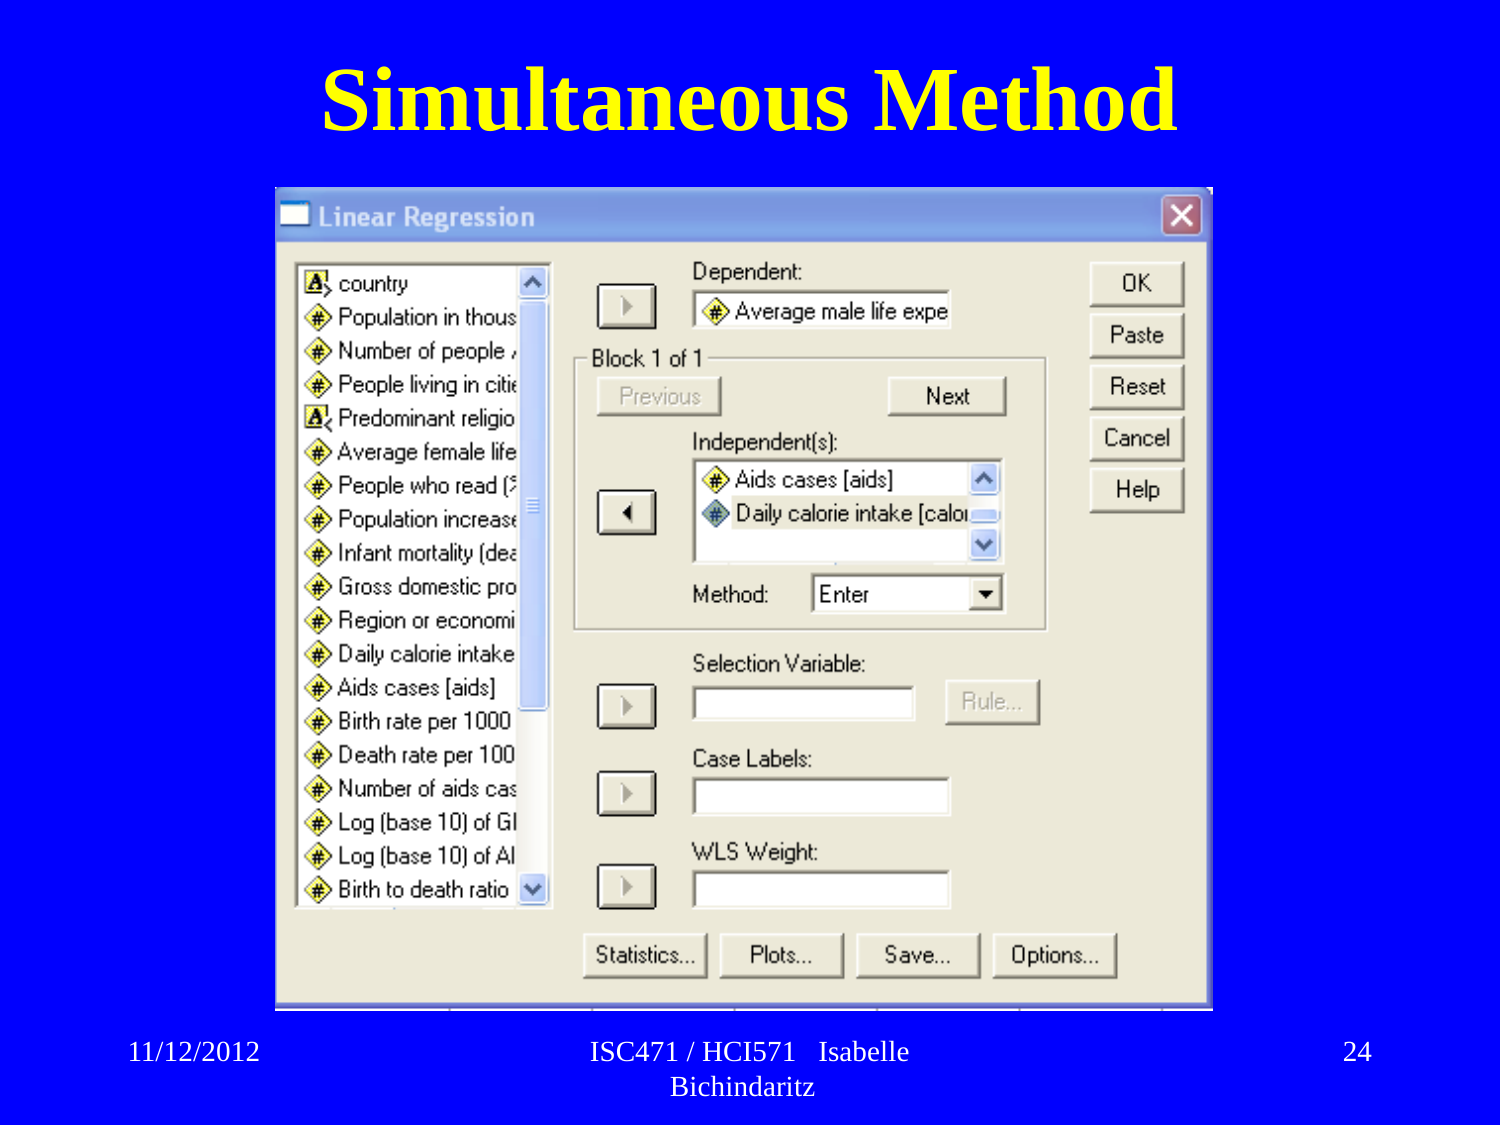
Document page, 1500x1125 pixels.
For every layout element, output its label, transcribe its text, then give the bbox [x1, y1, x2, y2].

picture [274, 187, 1213, 1011]
title Simultaneous Method [112, 0, 1388, 188]
footer ISC471 / HCI571 Isabelle Bichindaritz [512, 1024, 988, 1101]
slide_number 24 [1074, 1024, 1388, 1101]
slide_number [112, 1024, 426, 1101]
